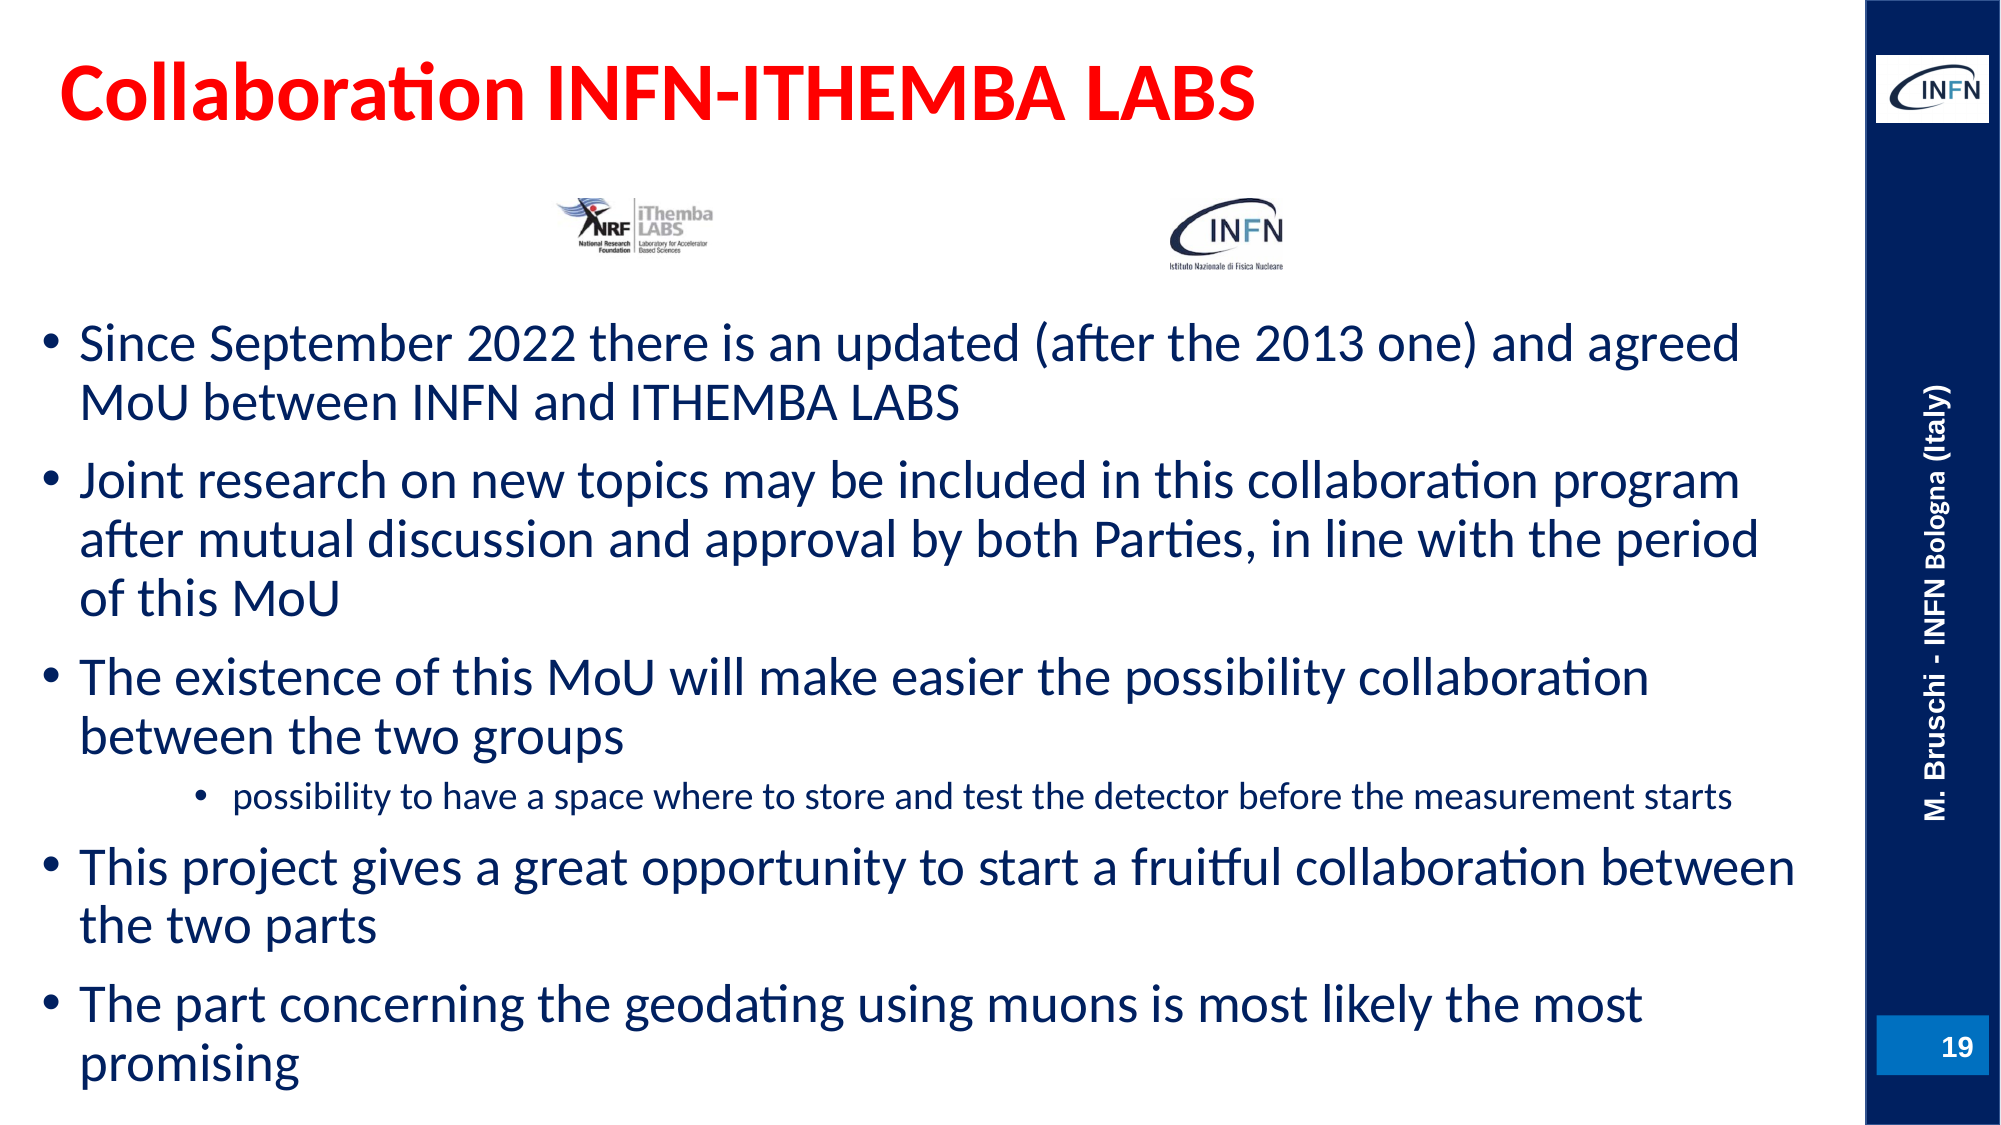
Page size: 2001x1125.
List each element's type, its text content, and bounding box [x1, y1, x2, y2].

picture [538, 172, 1306, 307]
picture [1876, 55, 1989, 123]
footer M. Bruschi - INFN Bologna (Italy) [1902, 319, 1963, 887]
list Since September 2022 there is an updated (after the 2013 one) and agreed MoU between INFN and ITHEMBA LABS Joint research on new topics may be included in this collaboration program after mutual discussion and approval by both Parties, in line with the period of this MoU The existence of this MoU will make easier the possibility collaboration between the two groups possibility to have a space where to store and test the detector before the measurement starts This project gives a great opportunity to start a fruitful collaboration between the two parts The part concerning the geodating using muons is most likely the most promising [26, 306, 1818, 1111]
slide_number 19 [1876, 1015, 1989, 1076]
title Collaboration INFN-ITHEMBA LABS [45, 13, 1837, 173]
